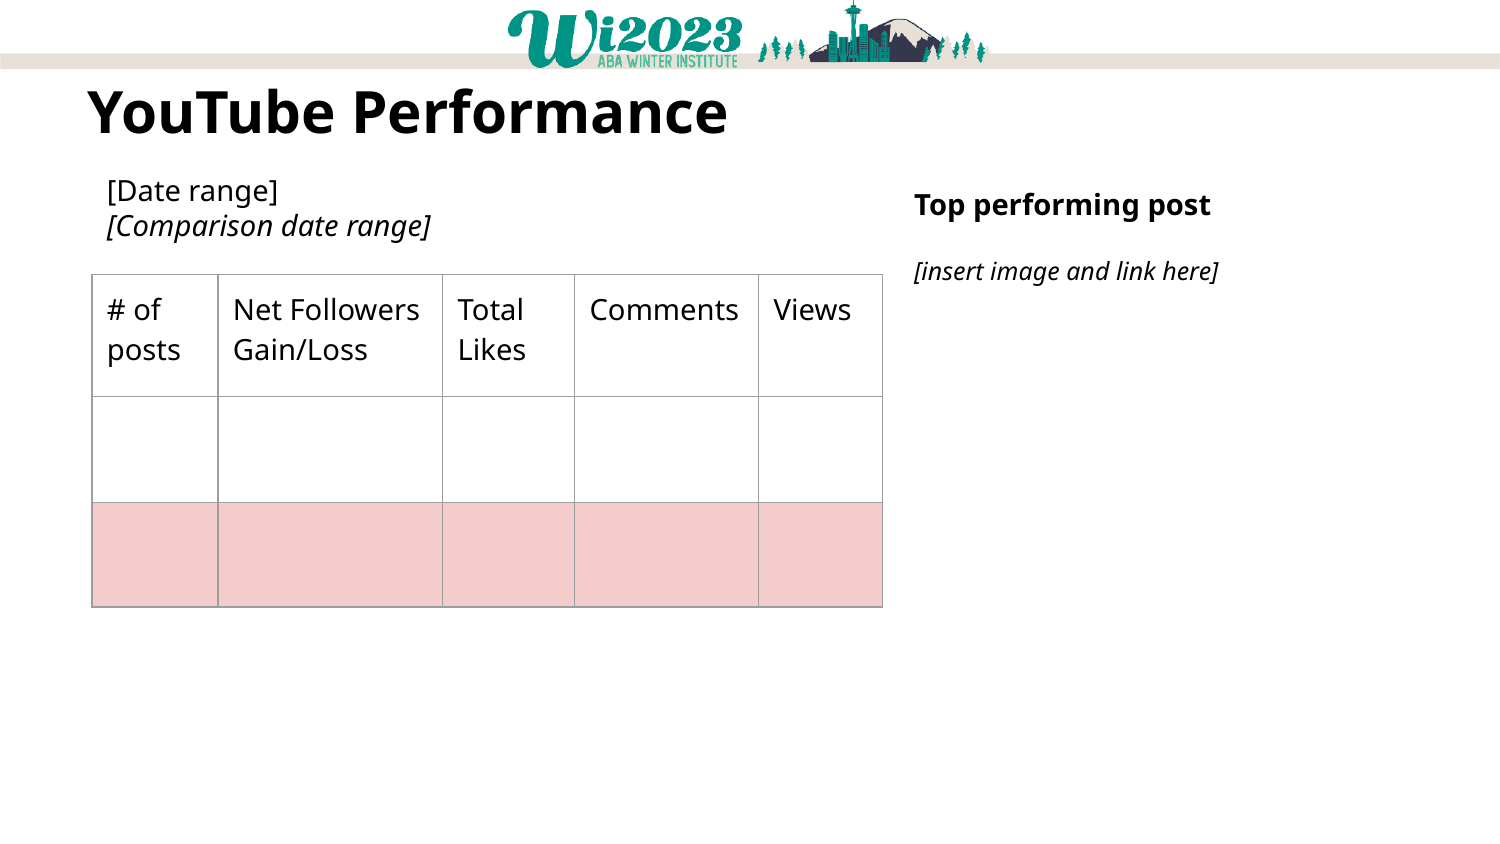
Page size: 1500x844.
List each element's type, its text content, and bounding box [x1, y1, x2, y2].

table_cell [759, 503, 882, 606]
table_header Views [759, 275, 882, 396]
table_cell [443, 397, 574, 502]
table_header # of posts [93, 275, 217, 396]
table_cell [759, 397, 882, 502]
table_cell [443, 503, 574, 606]
table_cell [575, 503, 758, 606]
table_header Net Followers Gain/Loss [219, 275, 442, 396]
table_cell [93, 503, 217, 606]
table_cell [575, 397, 758, 502]
text_box YouTube Performance [72, 59, 1444, 171]
table_cell [219, 503, 442, 606]
table_cell [93, 397, 217, 502]
picture [0, 0, 1500, 71]
text_box [Date range] [Comparison date range] [91, 157, 781, 251]
table_header Comments [575, 275, 758, 396]
table_header Total Likes [443, 275, 574, 396]
text_box Top performing post [insert image and link here] [899, 170, 1419, 644]
table_cell [219, 397, 442, 502]
